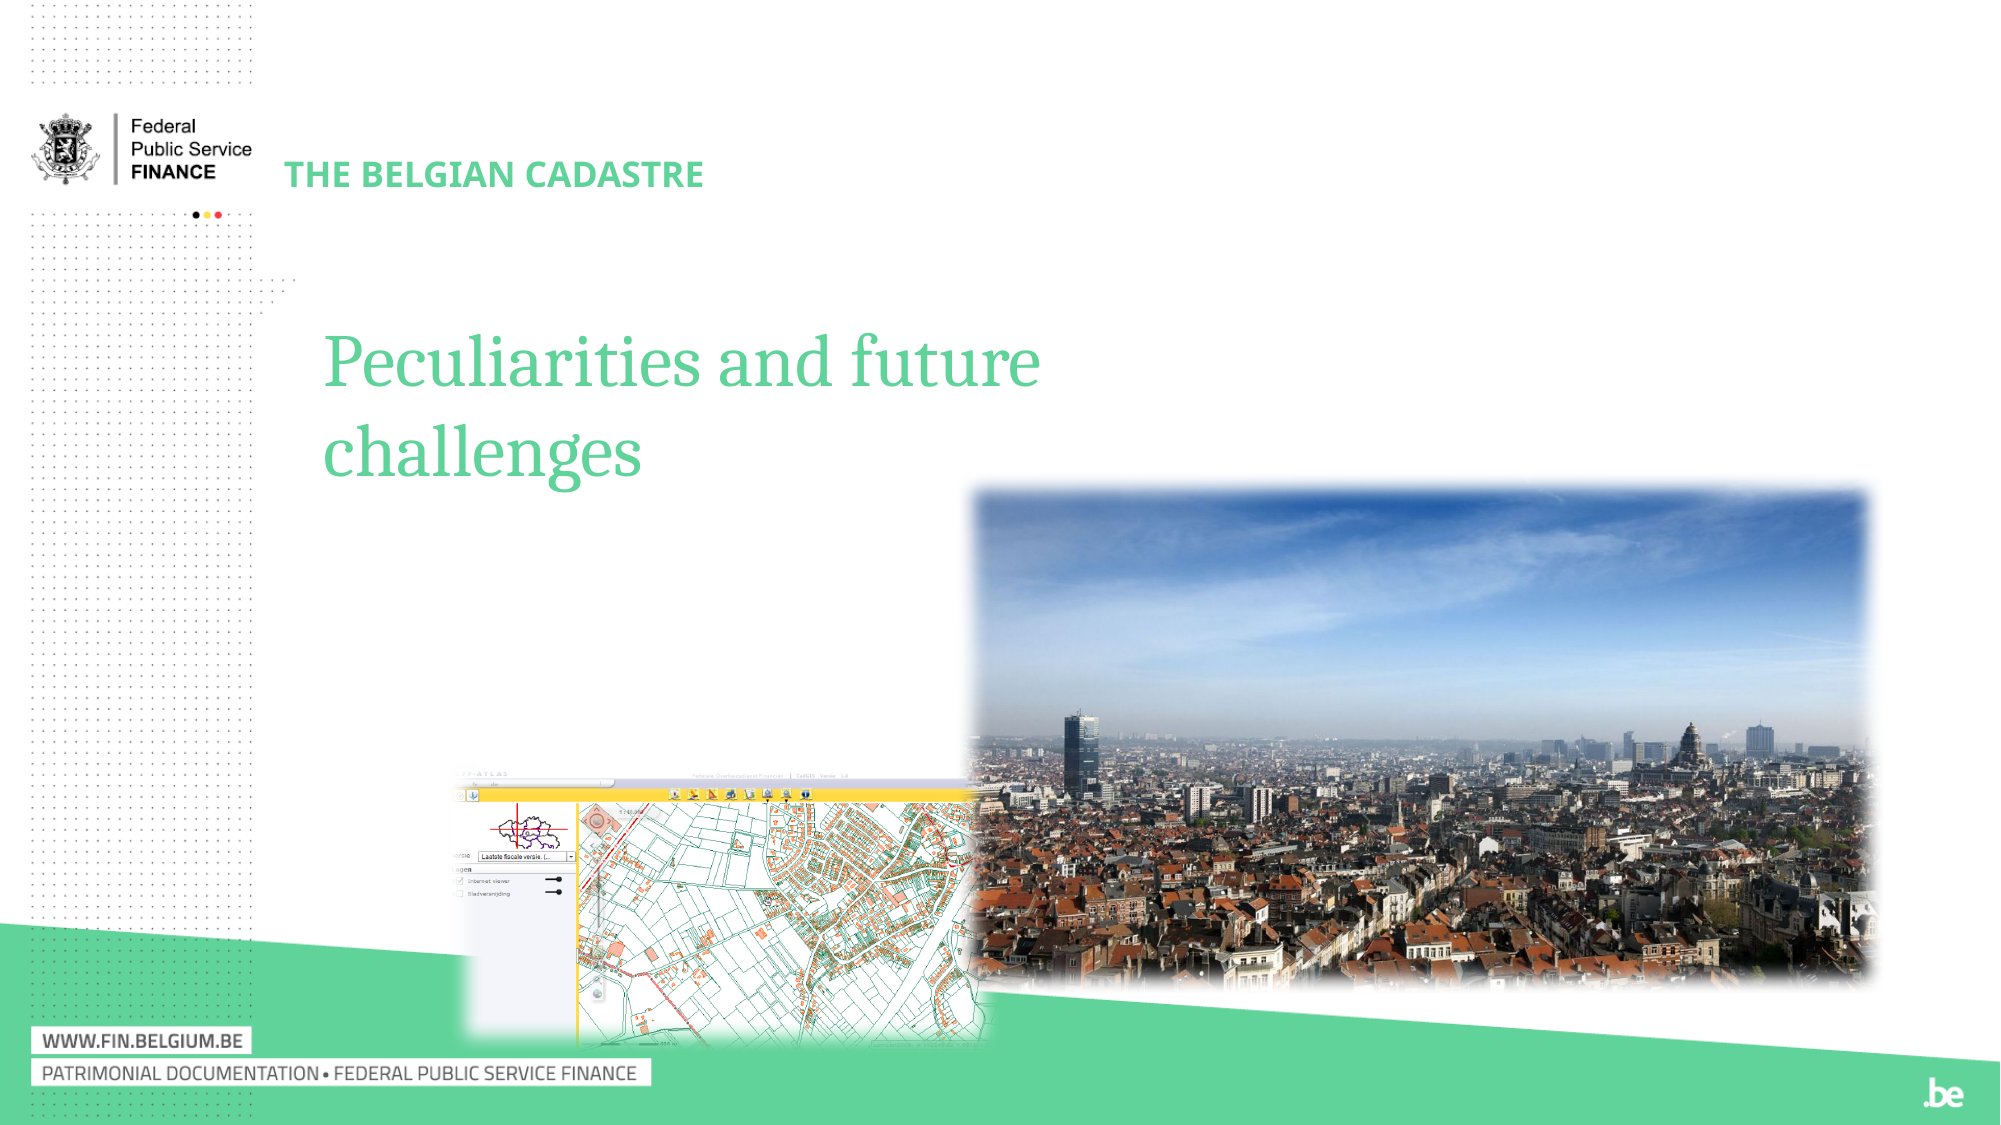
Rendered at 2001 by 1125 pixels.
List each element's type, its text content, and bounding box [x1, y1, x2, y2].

text_box Peculiarities and future challenges [308, 304, 1237, 499]
picture [0, 0, 2000, 1125]
title The belgian cadastre [269, 149, 1544, 285]
